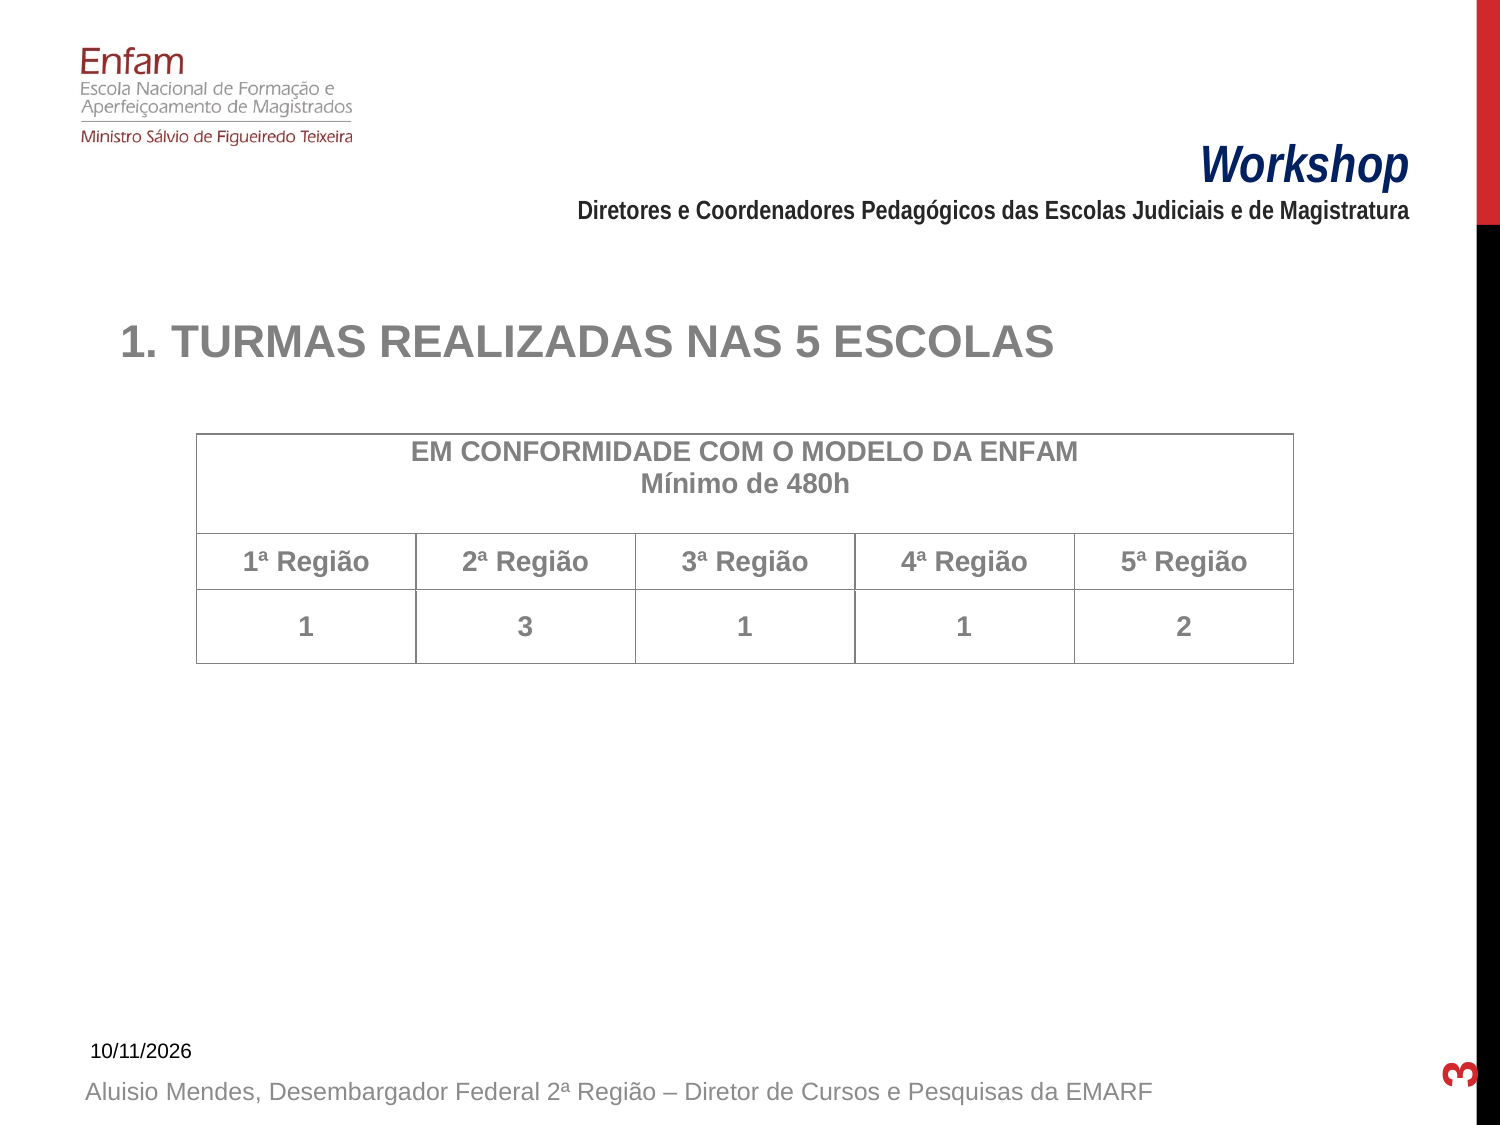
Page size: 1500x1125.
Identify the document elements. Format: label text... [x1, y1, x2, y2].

text_box Aluisio Mendes, Desembargador Federal 2ª Região – Diretor de Cursos e Pesquisas da EMARF [70, 1066, 1379, 1114]
slide_number 3 [1427, 887, 1488, 1104]
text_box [163, 433, 1326, 732]
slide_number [75, 1012, 638, 1063]
text_box 1. TURMAS REALIZADAS NAS 5 ESCOLAS [105, 304, 1418, 375]
text_box Workshop Diretores e Coordenadores Pedagógicos das Escolas Judiciais e de Magistratura [74, 45, 1425, 233]
picture [78, 46, 352, 146]
